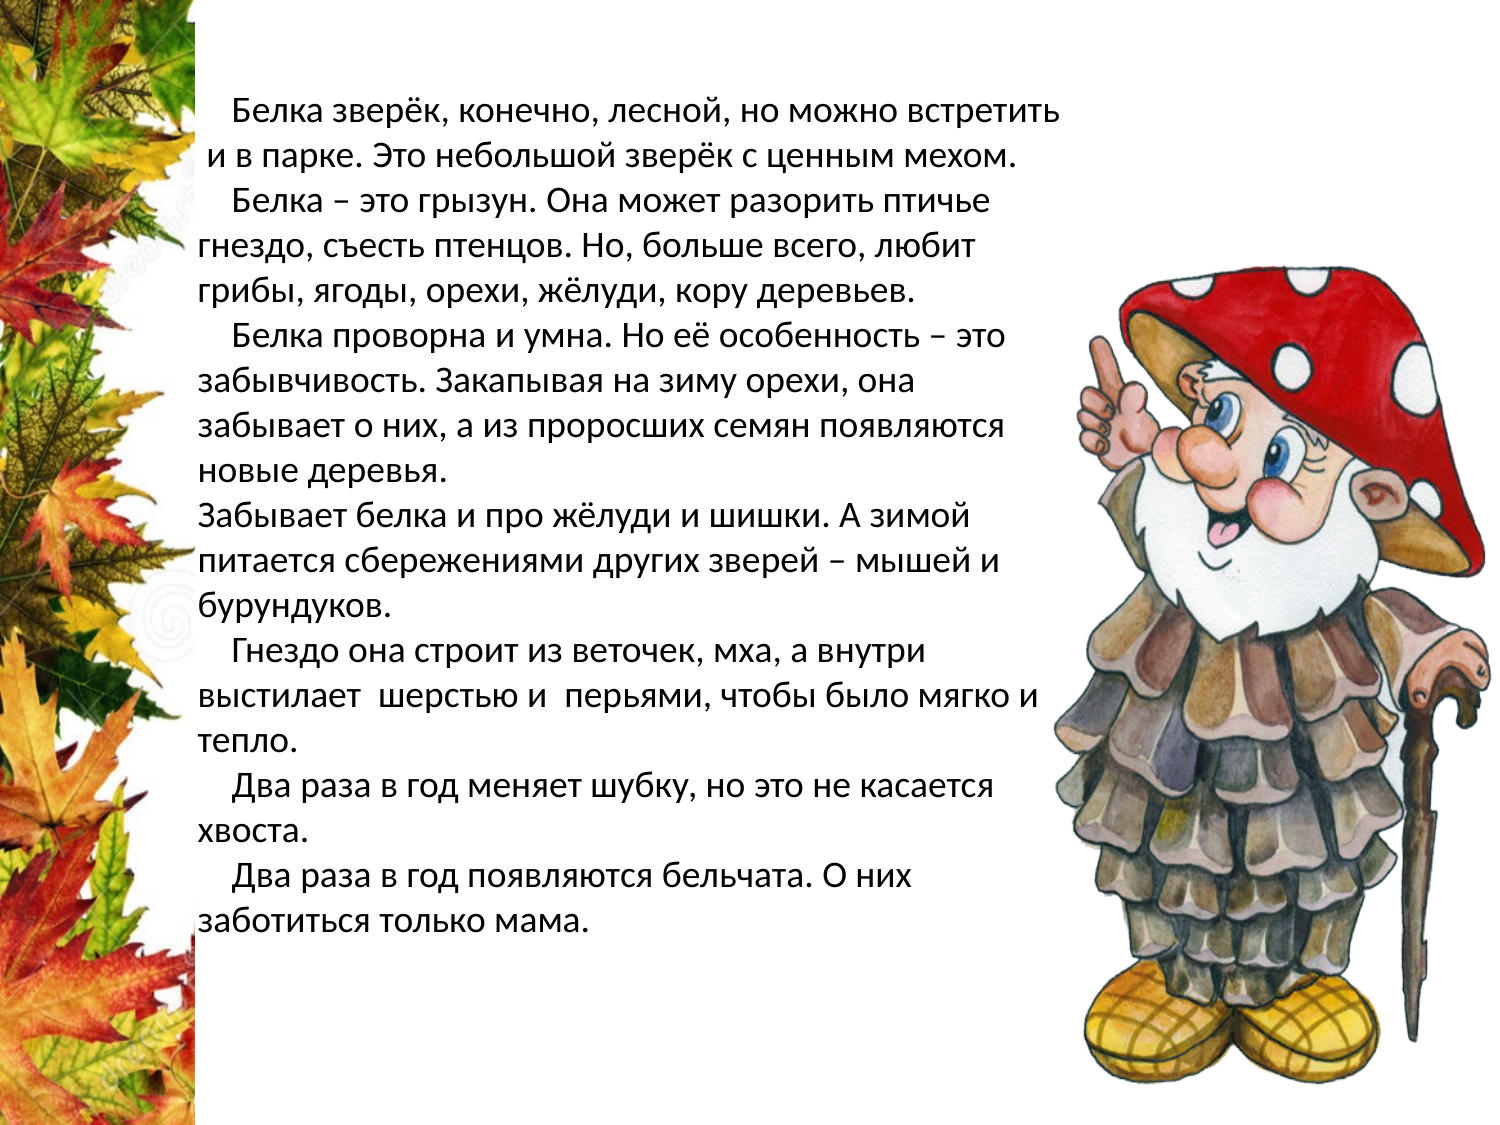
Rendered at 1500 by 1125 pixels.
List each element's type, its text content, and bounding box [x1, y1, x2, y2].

picture [0, 0, 196, 1125]
text_box Белка зверёк, конечно, лесной, но можно встретить и в парке. Это небольшой зверёк с ценным мехом. Белка – это грызун. Она может разорить птичье гнездо, съесть птенцов. Но, больше всего, любит грибы, ягоды, орехи, жёлуди, кору деревьев. Белка проворна и умна. Но её особенность – это забывчивость. Закапывая на зиму орехи, она забывает о них, а из проросших семян появляются новые деревья. Забывает белка и про жёлуди и шишки. А зимой питается сбережениями других зверей – мышей и бурундуков. Гнездо она строит из веточек, мха, а внутри выстилает шерстью и перьями, чтобы было мягко и тепло. Два раза в год меняет шубку, но это не касается хвоста. Два раза в год появляются бельчата. О них заботиться только мама. [200, 78, 1081, 948]
picture [1009, 259, 1500, 1125]
